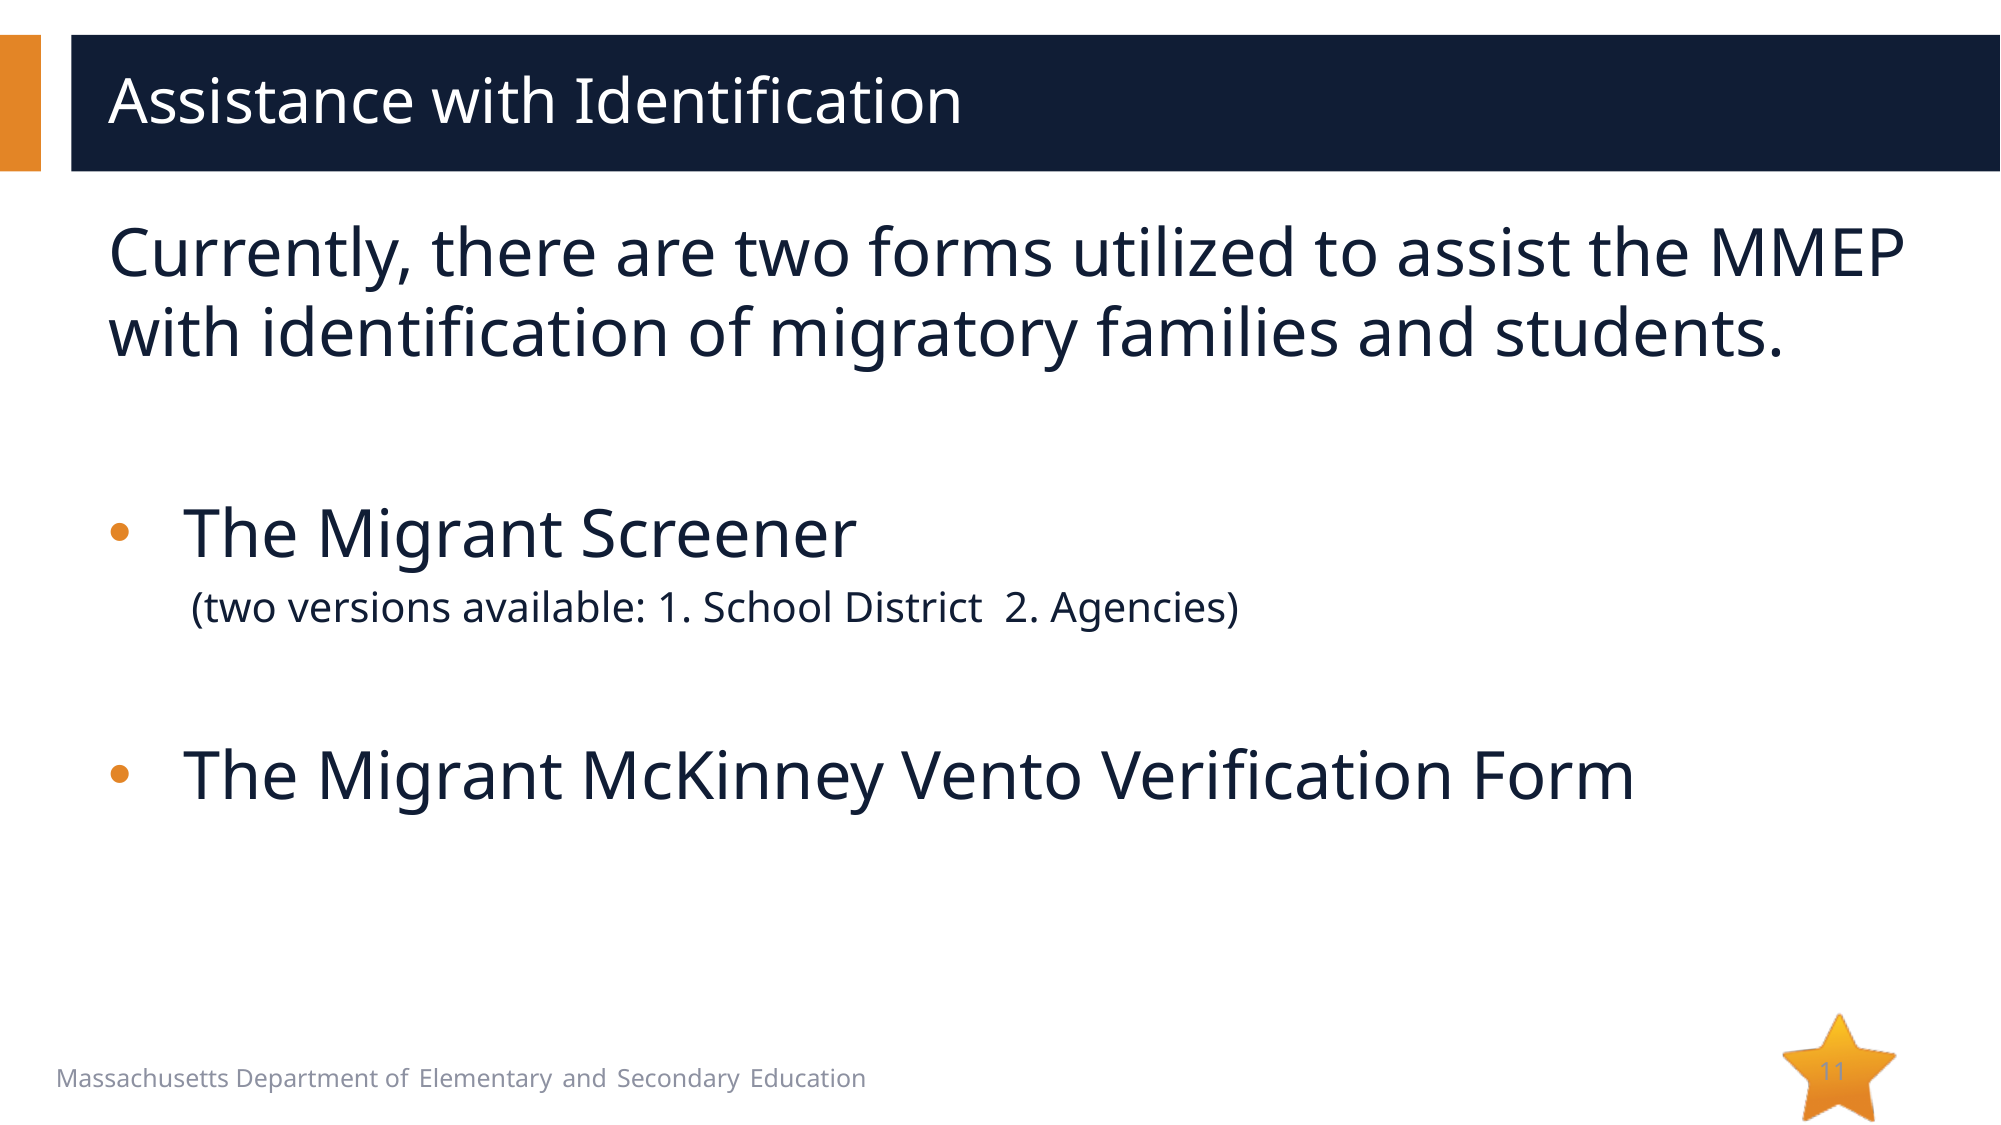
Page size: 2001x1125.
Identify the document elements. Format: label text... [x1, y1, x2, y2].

list Currently, there are two forms utilized to assist the MMEP with identification of migratory families and students. The Migrant Screener (two versions available: 1. School District 2. Agencies) The Migrant McKinney Vento Verification Form [93, 201, 1959, 933]
slide_number 11 [1412, 1042, 1863, 1103]
title Assistance with Identification [93, 47, 1959, 159]
picture [1773, 1000, 1909, 1125]
